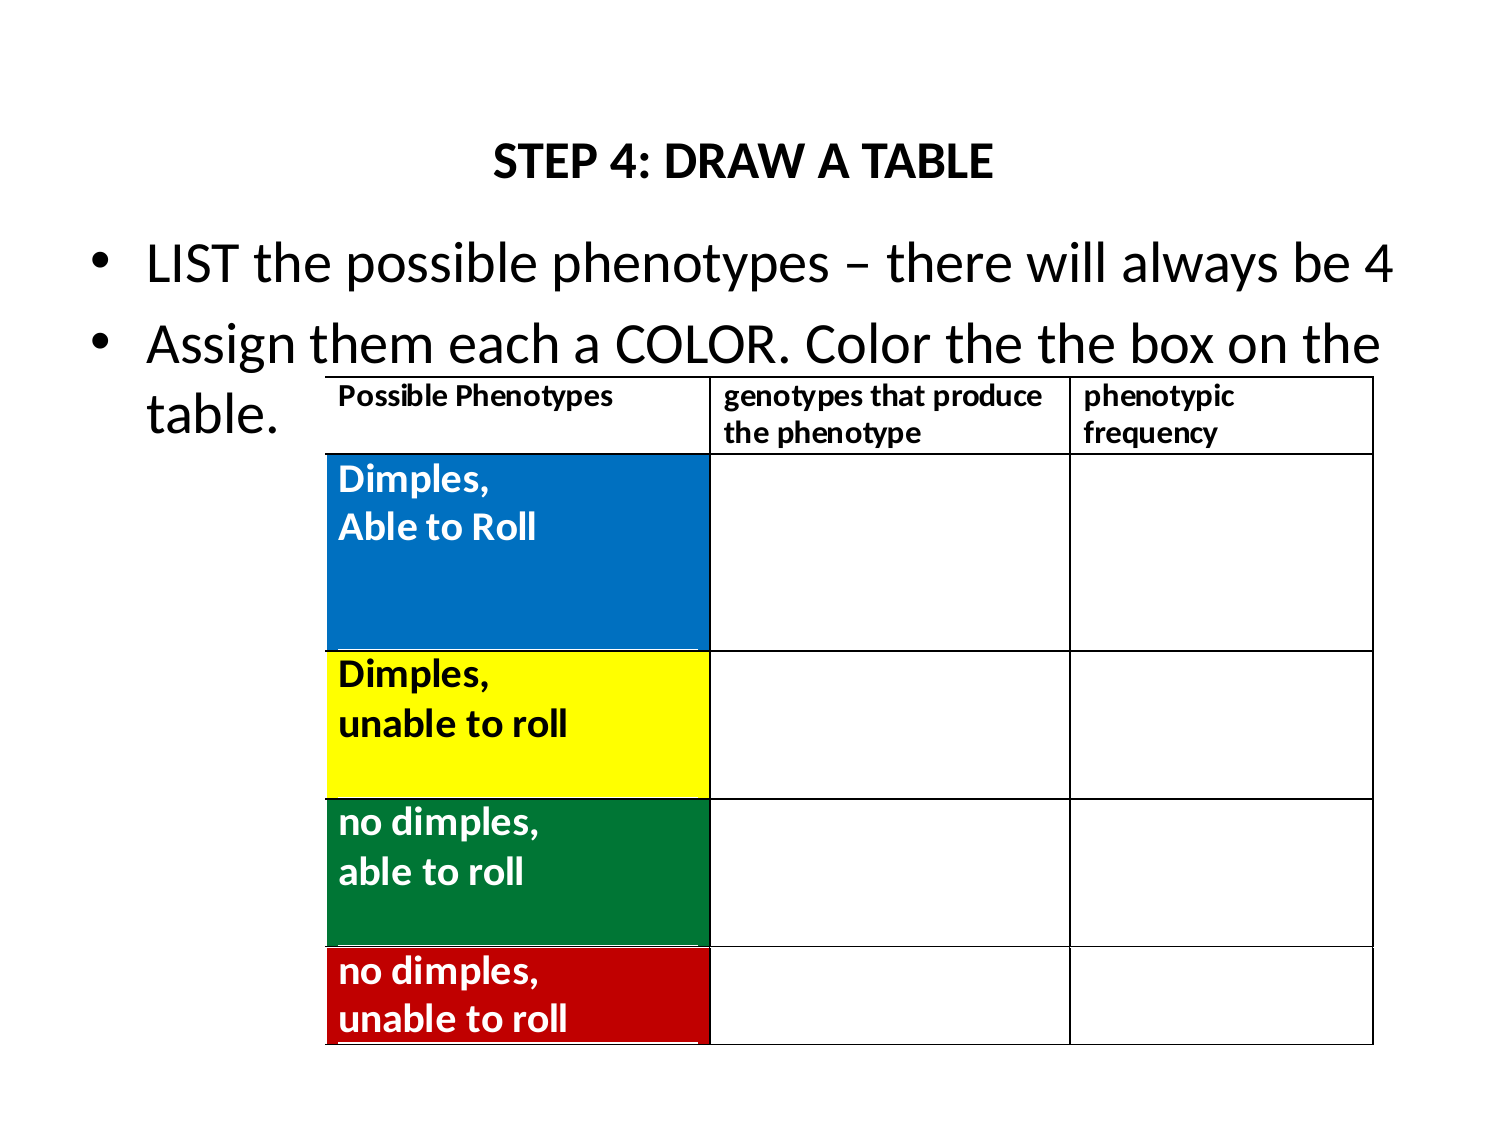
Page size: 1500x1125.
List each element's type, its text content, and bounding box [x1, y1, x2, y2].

title STEP 4: DRAW A TABLE [75, 116, 1425, 216]
list LIST the possible phenotypes – there will always be 4 Assign them each a COLOR. Color the the box on the table. [75, 216, 1425, 728]
picture [324, 376, 1426, 1080]
